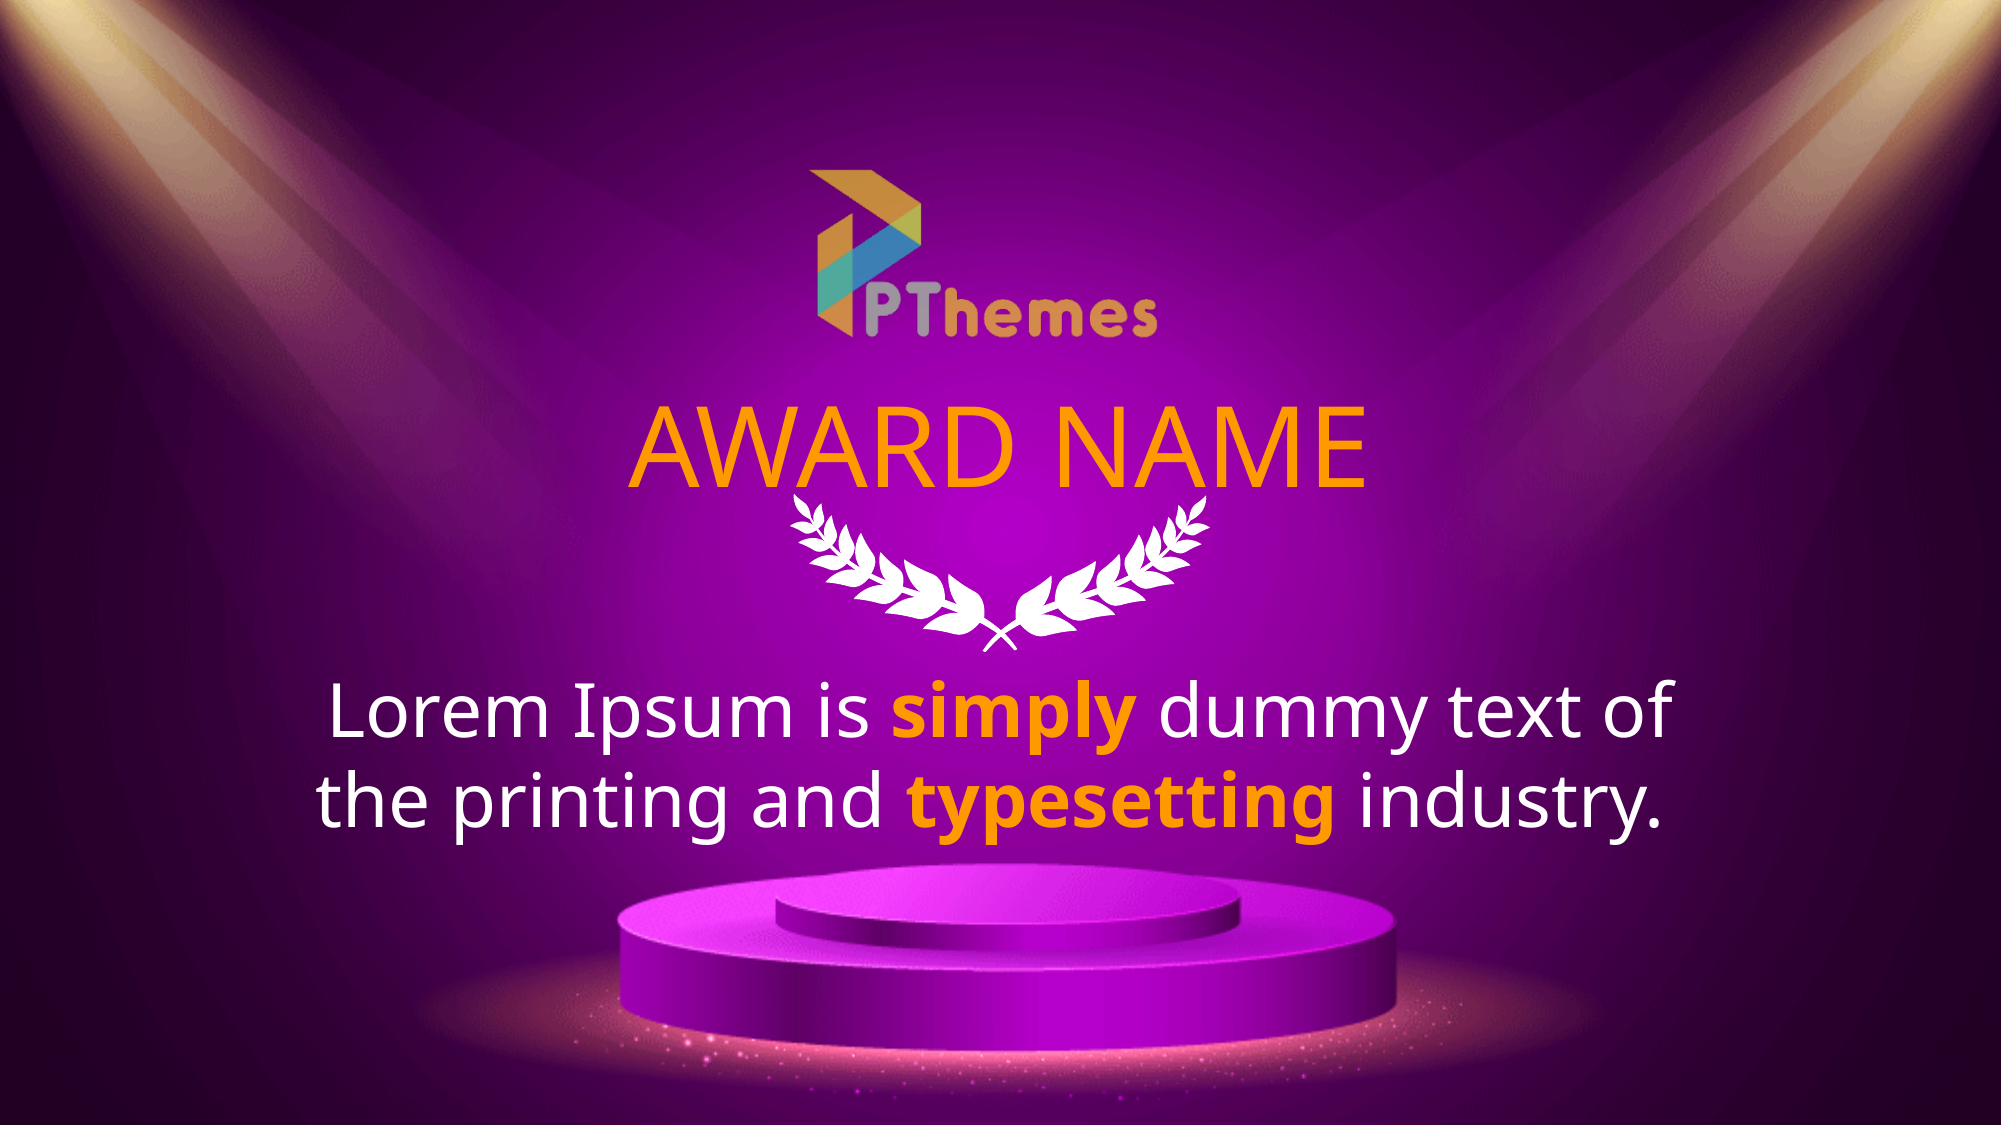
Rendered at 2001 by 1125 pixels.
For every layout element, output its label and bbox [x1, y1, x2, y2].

text_box [789, 493, 1211, 653]
picture [0, 0, 2001, 1125]
